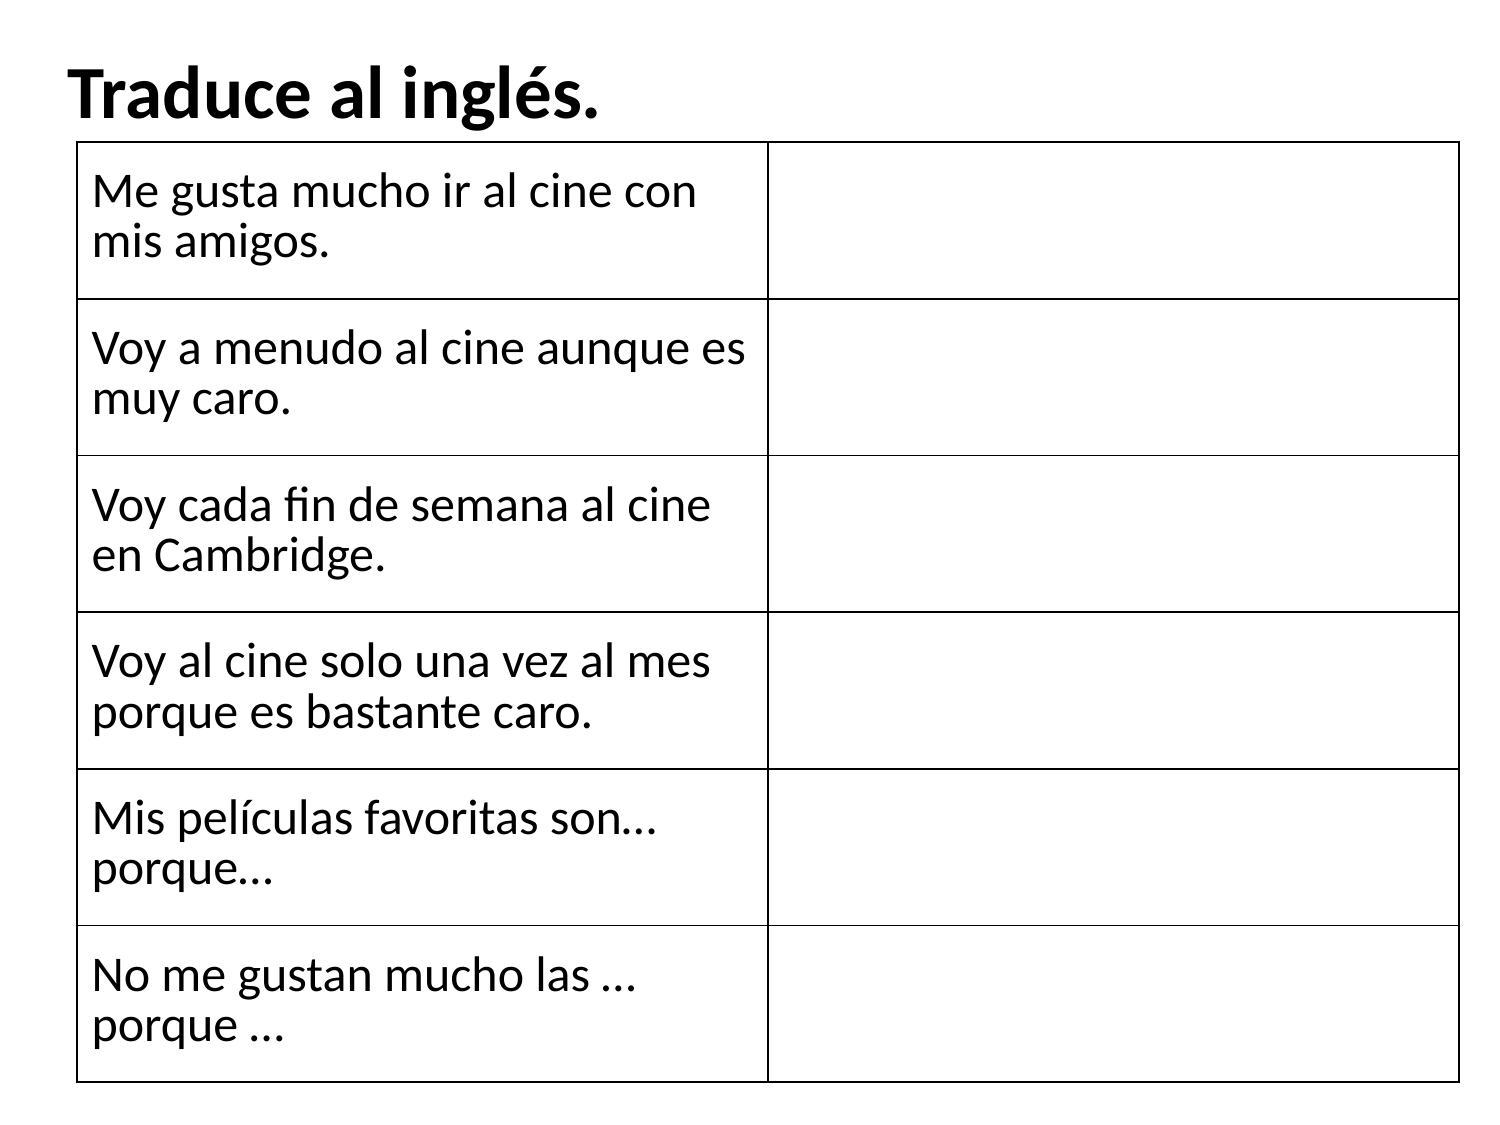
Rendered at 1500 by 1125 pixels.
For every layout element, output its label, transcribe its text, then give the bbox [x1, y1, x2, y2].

table_cell Voy cada fin de semana al cine en Cambridge. [78, 456, 767, 611]
text_box Traduce al inglés. [53, 36, 1140, 141]
table_cell [769, 300, 1458, 455]
table_cell Voy al cine solo una vez al mes porque es bastante caro. [78, 613, 767, 768]
table_cell [769, 770, 1458, 925]
table_cell [769, 926, 1458, 1081]
table_header Me gusta mucho ir al cine con mis amigos. [78, 143, 767, 298]
table_cell [769, 613, 1458, 768]
table_header [769, 143, 1458, 298]
table_cell Voy a menudo al cine aunque es muy caro. [78, 300, 767, 455]
table_cell No me gustan mucho las …porque … [78, 926, 767, 1081]
table_cell Mis películas favoritas son… porque… [78, 770, 767, 925]
table_cell [769, 456, 1458, 611]
